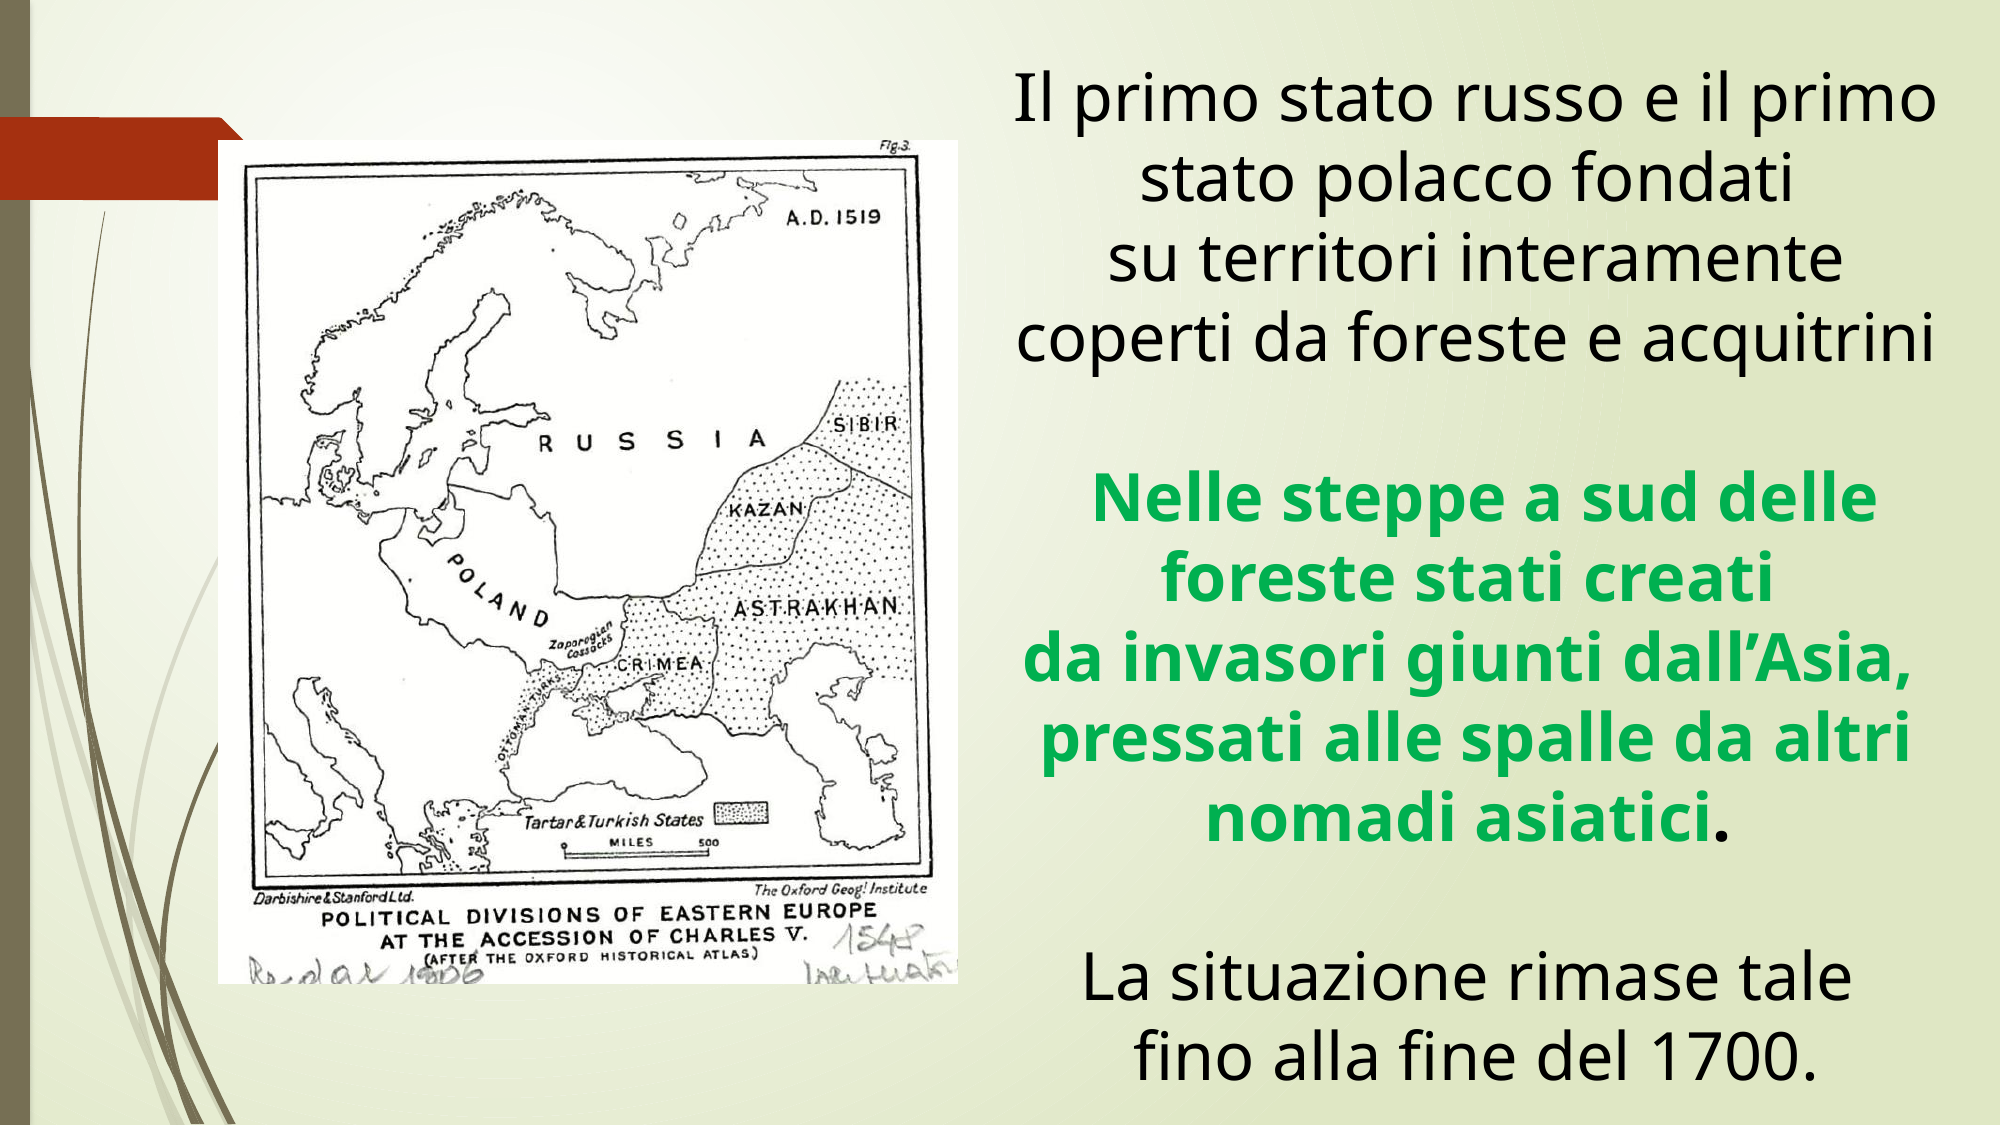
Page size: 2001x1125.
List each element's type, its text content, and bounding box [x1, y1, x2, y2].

picture [218, 140, 958, 985]
text_box Il primo stato russo e il primo stato polacco fondati su territori interamente coperti da foreste e acquitrini Nelle steppe a sud delle foreste stati creati da invasori giunti dall’Asia, pressati alle spalle da altri nomadi asiatici. La situazione rimase tale fino alla fine del 1700. [981, 47, 1972, 1102]
